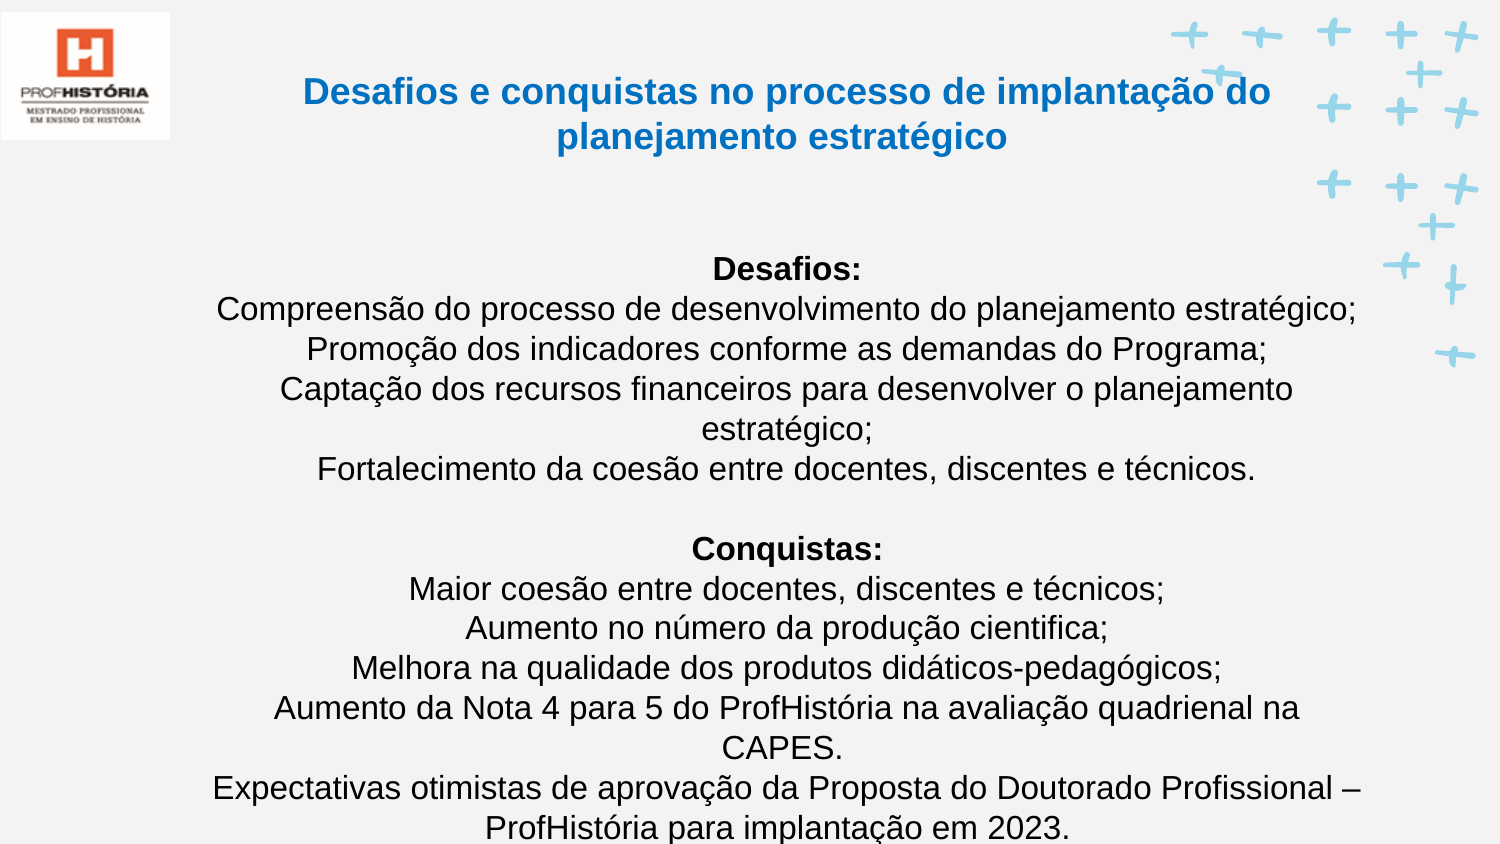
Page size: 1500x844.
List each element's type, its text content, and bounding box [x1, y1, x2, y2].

text_box Desafios e conquistas no processo de implantação do planejamento estratégico Desafios: Compreensão do processo de desenvolvimento do planejamento estratégico; Promoção dos indicadores conforme as demandas do Programa; Captação dos recursos financeiros para desenvolver o planejamento estratégico; Fortalecimento da coesão entre docentes, discentes e técnicos. Conquistas: Maior coesão entre docentes, discentes e técnicos; Aumento no número da produção cientifica; Melhora na qualidade dos produtos didáticos-pedagógicos; Aumento da Nota 4 para 5 do ProfHistória na avaliação quadrienal na CAPES. Expectativas otimistas de aprovação da Proposta do Doutorado Profissional – ProfHistória para implantação em 2023. [196, 59, 1379, 844]
picture [1, 12, 170, 140]
